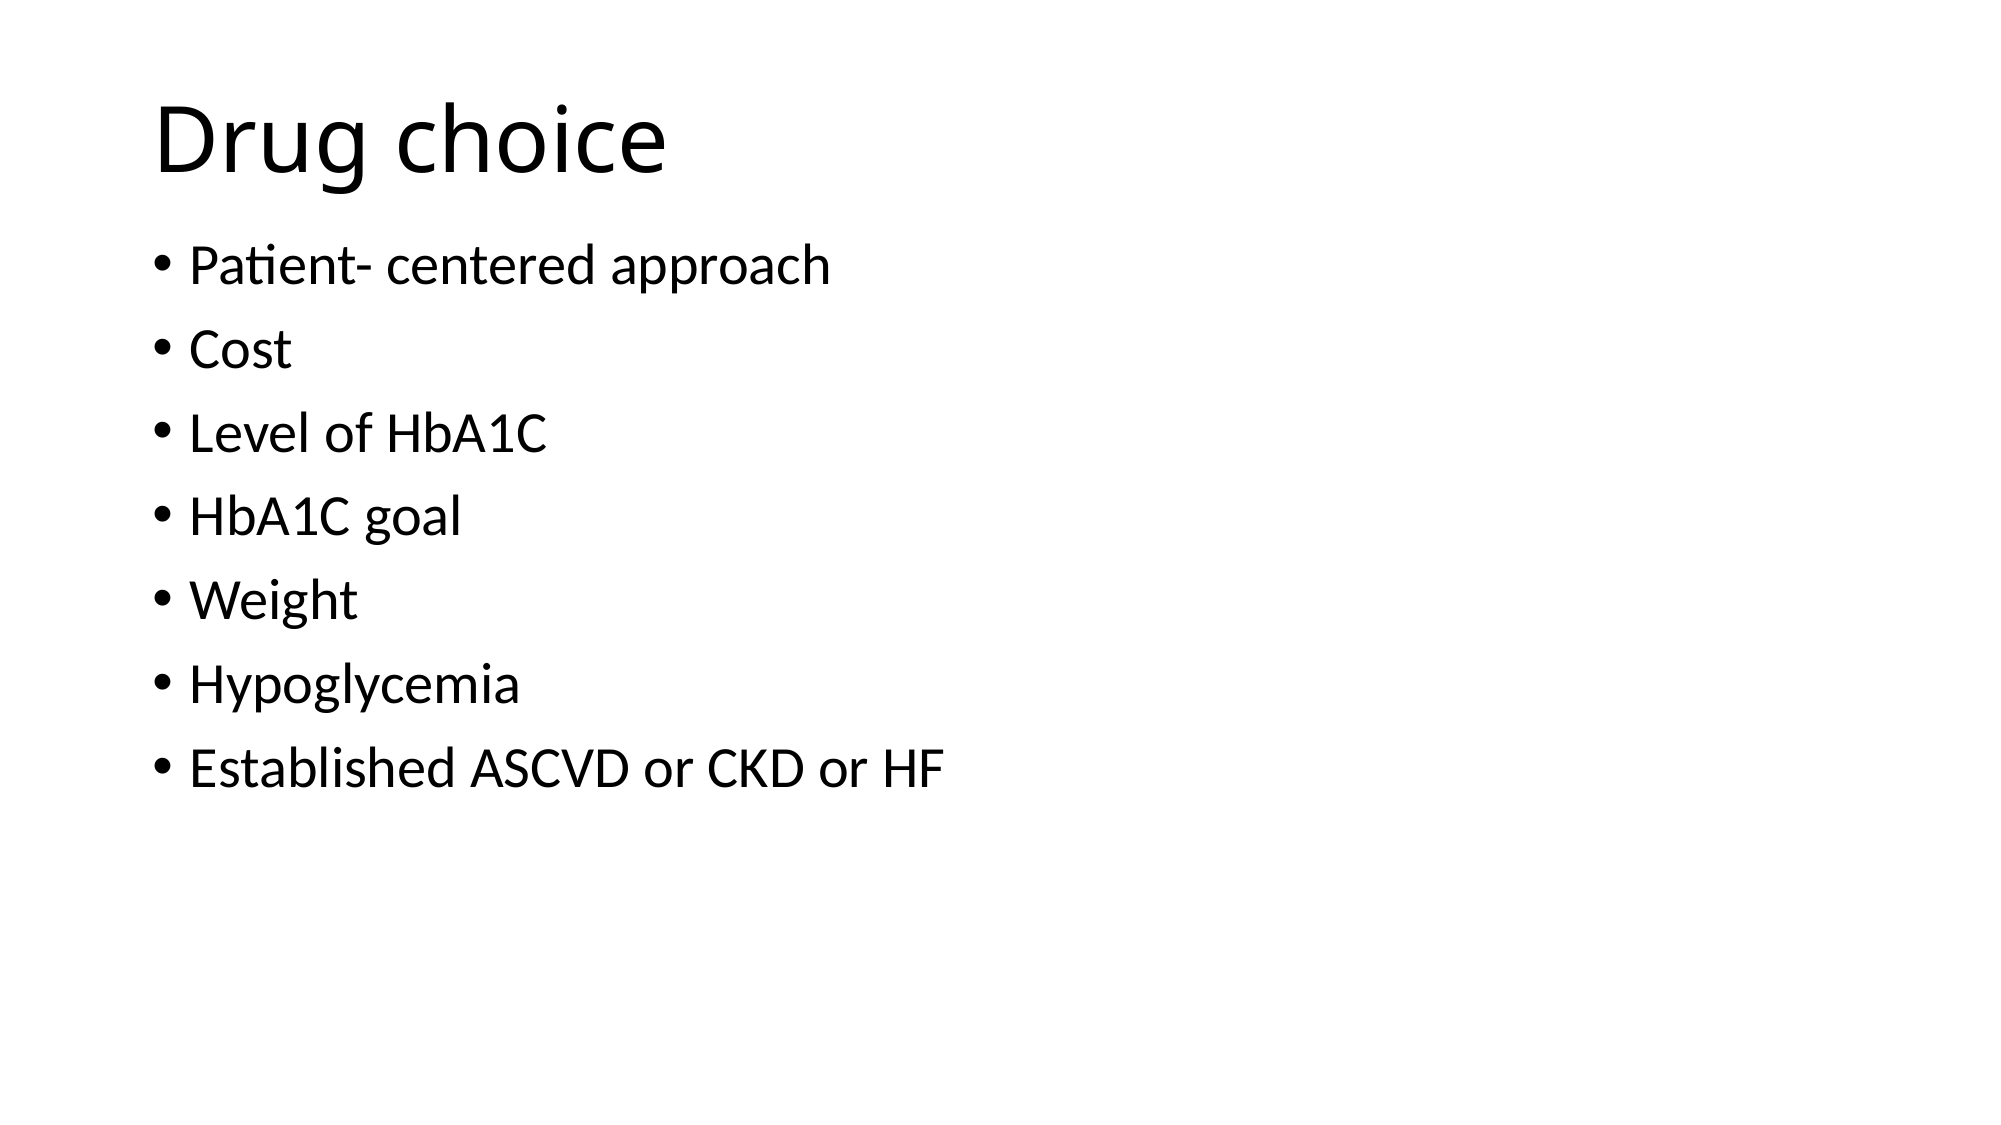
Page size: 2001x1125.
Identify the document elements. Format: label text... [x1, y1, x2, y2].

title Drug choice [137, 59, 1863, 226]
list Patient- centered approach Cost Level of HbA1C HbA1C goal Weight Hypoglycemia Established ASCVD or CKD or HF [137, 226, 1863, 1040]
